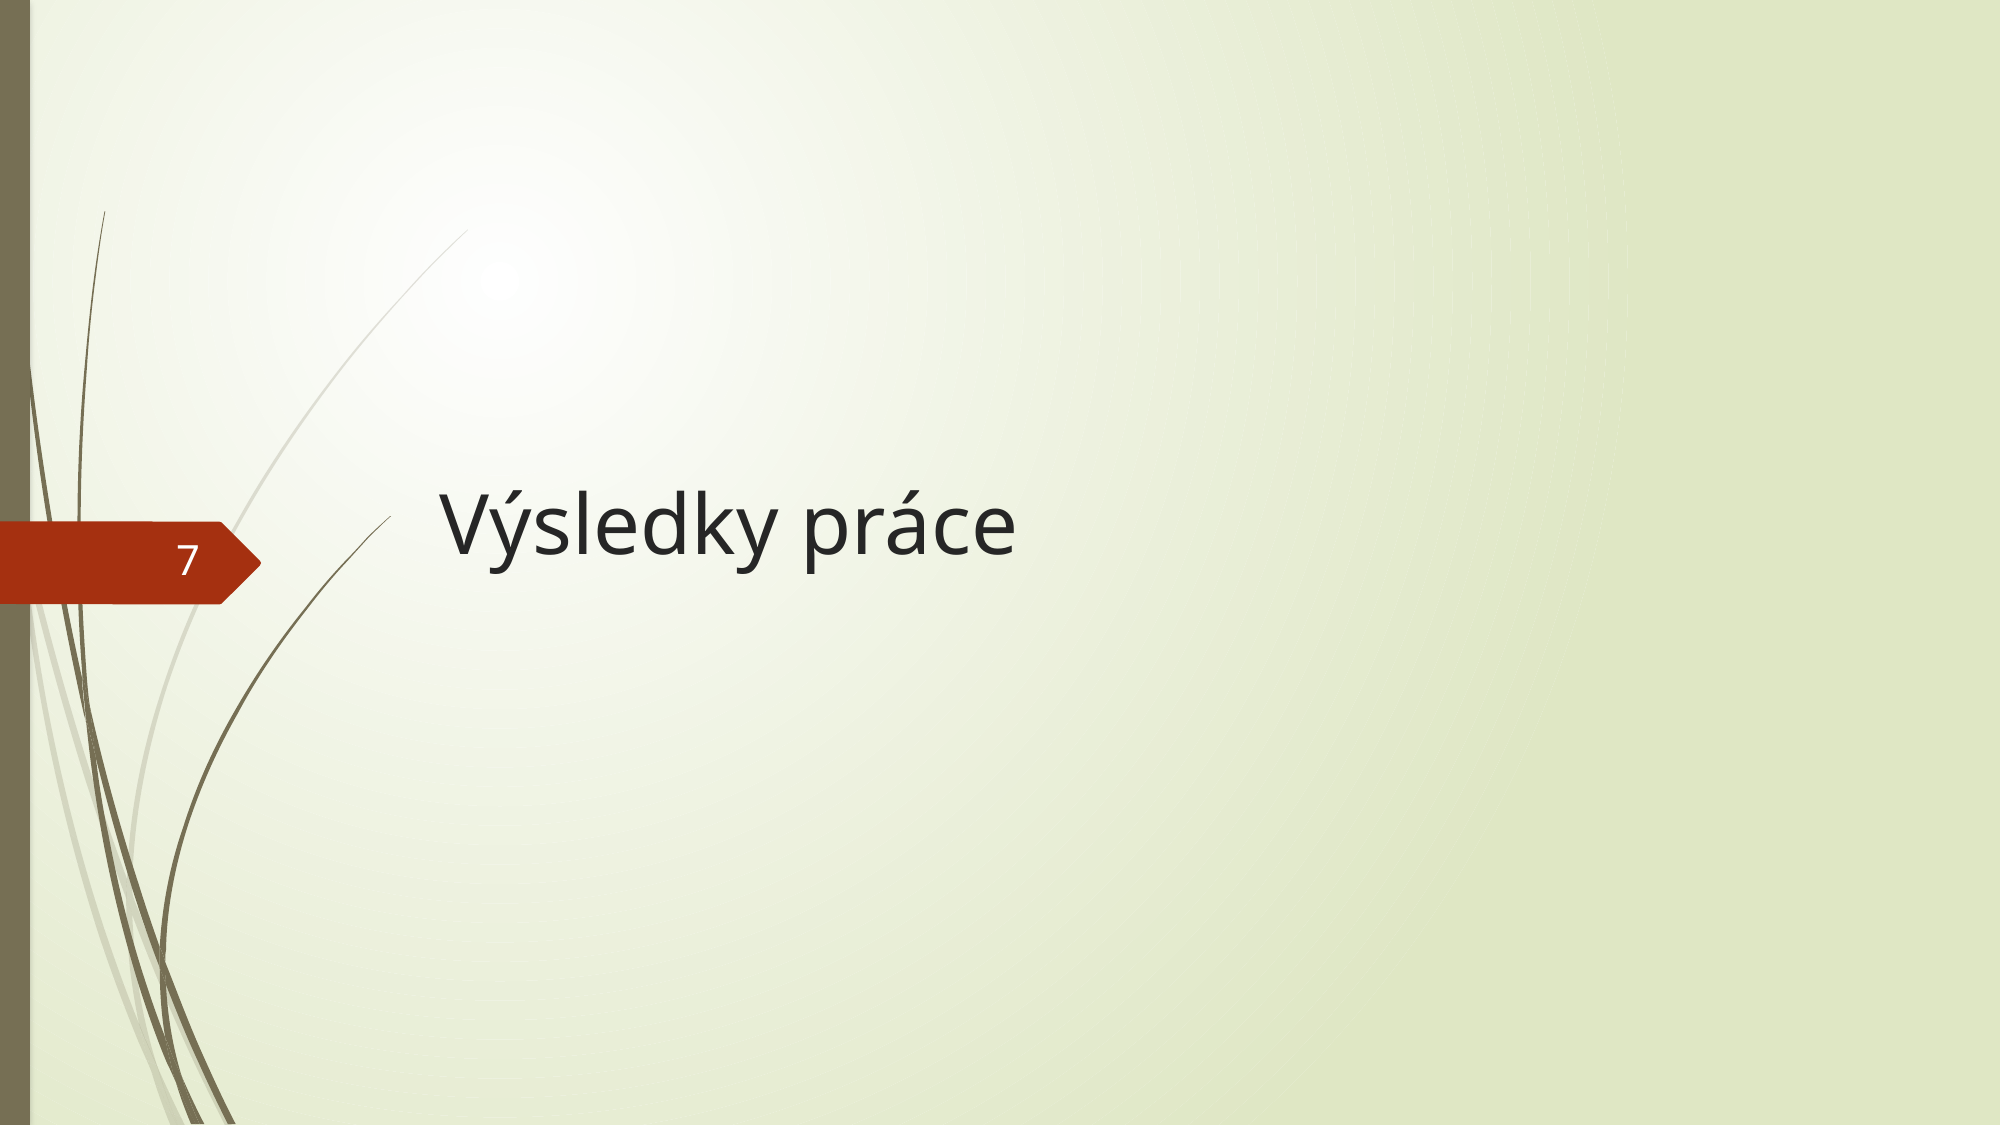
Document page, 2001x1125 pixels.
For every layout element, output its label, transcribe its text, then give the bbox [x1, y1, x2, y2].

slide_number 7 [87, 532, 216, 592]
title Výsledky práce [424, 337, 1888, 579]
